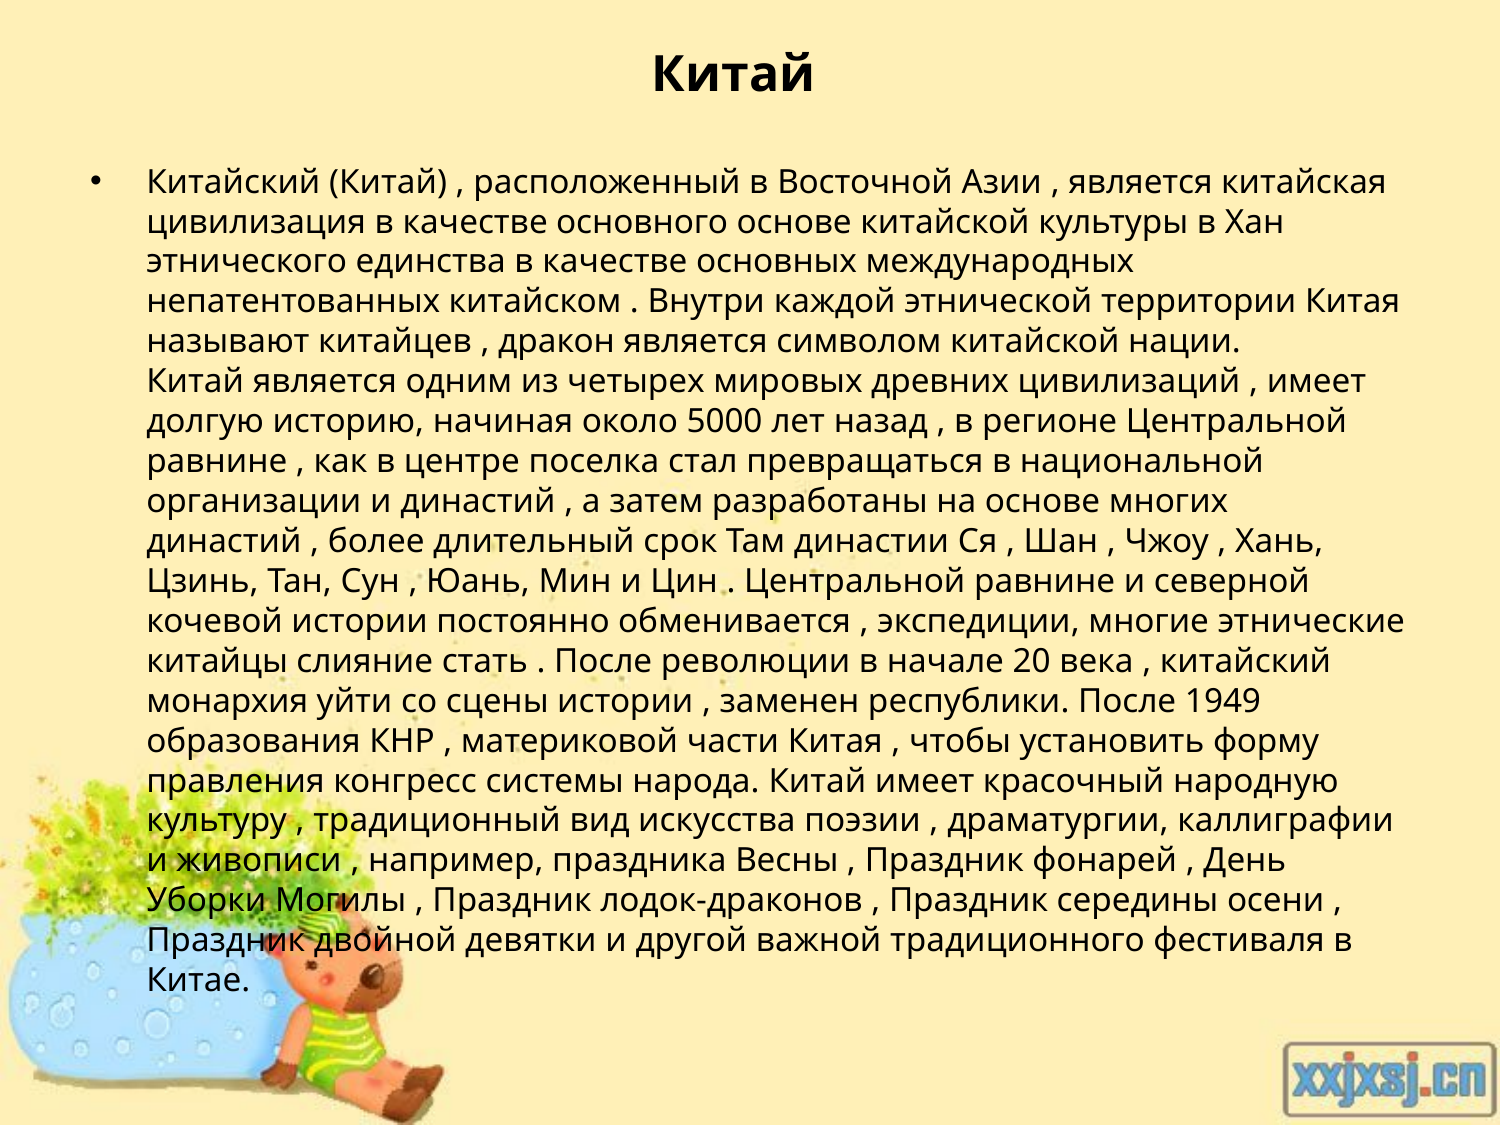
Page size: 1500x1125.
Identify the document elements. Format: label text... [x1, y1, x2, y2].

picture [0, 0, 1500, 1125]
list Китайский (Китай) , расположенный в Восточной Азии , является китайская цивилизация в качестве основного основе китайской культуры в Хан этнического единства в качестве основных международных непатентованных китайском . Внутри каждой этнической территории Китая называют китайцев , дракон является символом китайской нации. Китай является одним из четырех мировых древних цивилизаций , имеет долгую историю, начиная около 5000 лет назад , в регионе Центральной равнине , как в центре поселка стал превращаться в национальной организации и династий , а затем разработаны на основе многих династий , более длительный срок Там династии Ся , Шан , Чжоу , Хань, Цзинь, Тан, Сун , Юань, Мин и Цин . Центральной равнине и северной кочевой истории постоянно обменивается , экспедиции, многие этнические китайцы слияние стать . После революции в начале 20 века , китайский монархия уйти со сцены истории , заменен республики. После 1949 образования КНР , материковой части Китая , чтобы установить форму правления конгресс системы народа. Китай имеет красочный народную культуру , традиционный вид искусства поэзии , драматургии, каллиграфии и живописи , например, праздника Весны , Праздник фонарей , День Уборки Могилы , Праздник лодок-драконов , Праздник середины осени , Праздник двойной девятки и другой важной традиционного фестиваля в Китае. [75, 152, 1425, 1125]
title Китай [58, 0, 1409, 143]
